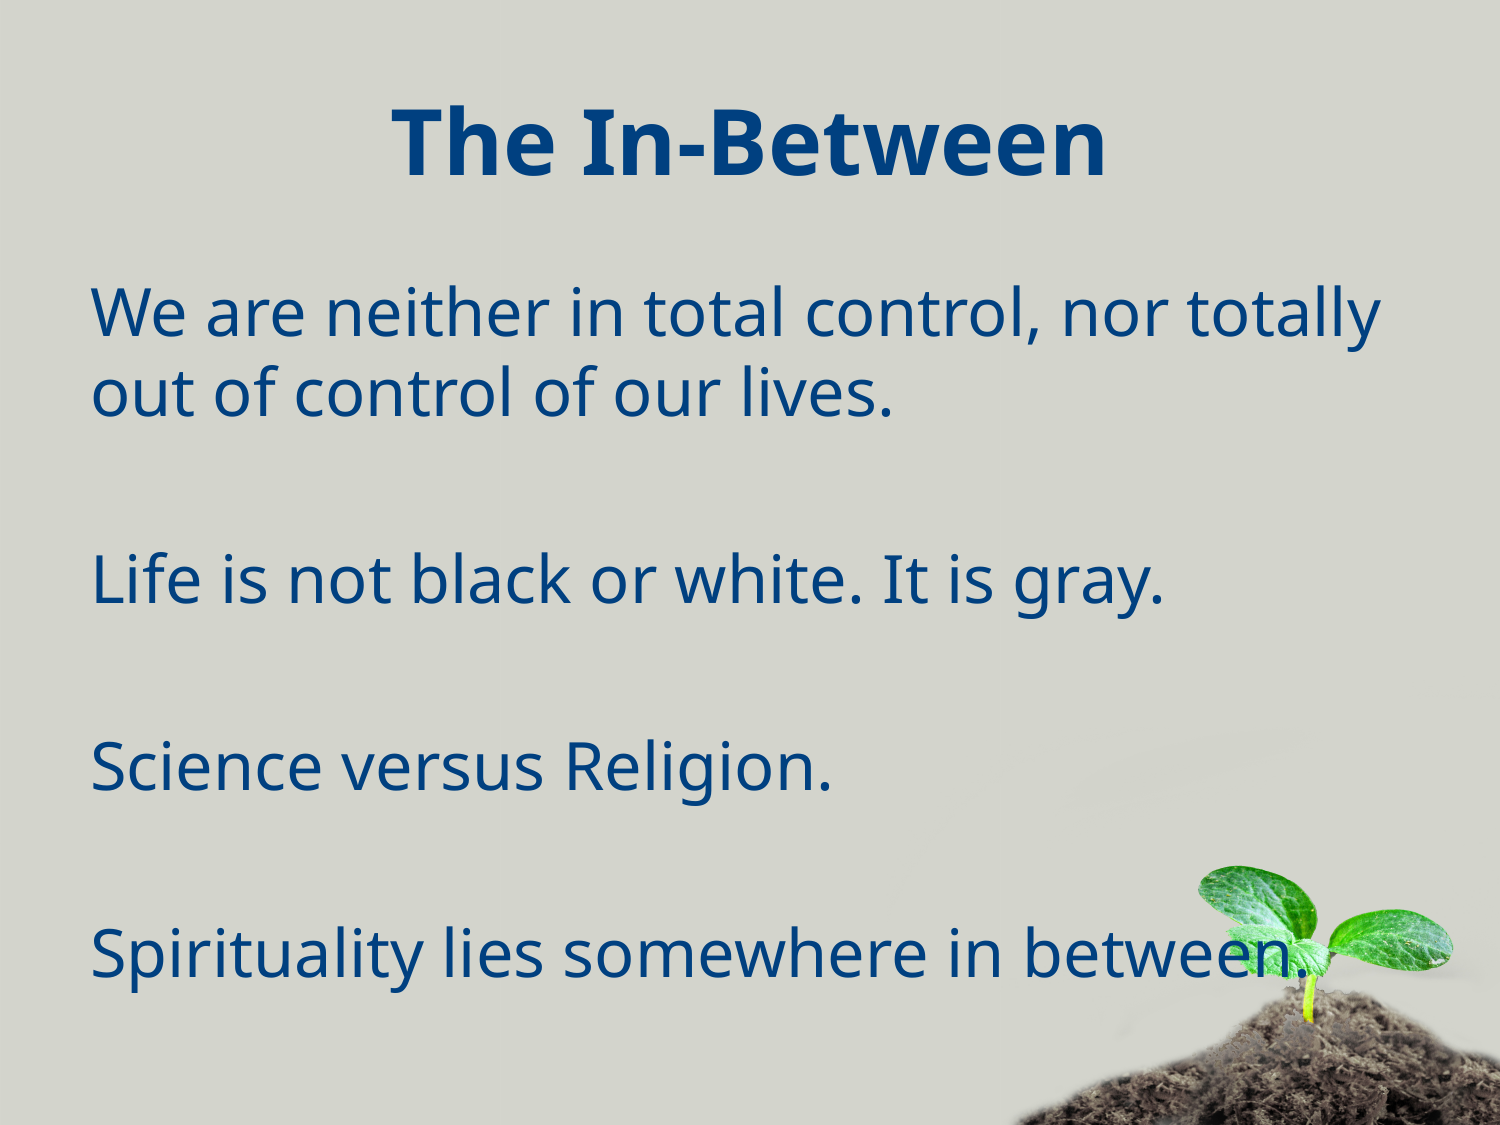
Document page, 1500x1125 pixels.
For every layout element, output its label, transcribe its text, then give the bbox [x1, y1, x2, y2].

list We are neither in total control, nor totally out of control of our lives. Life is not black or white. It is gray. Science versus Religion. Spirituality lies somewhere in between. [75, 262, 1425, 1005]
title The In-Between [75, 45, 1425, 233]
picture [0, 0, 1500, 1125]
